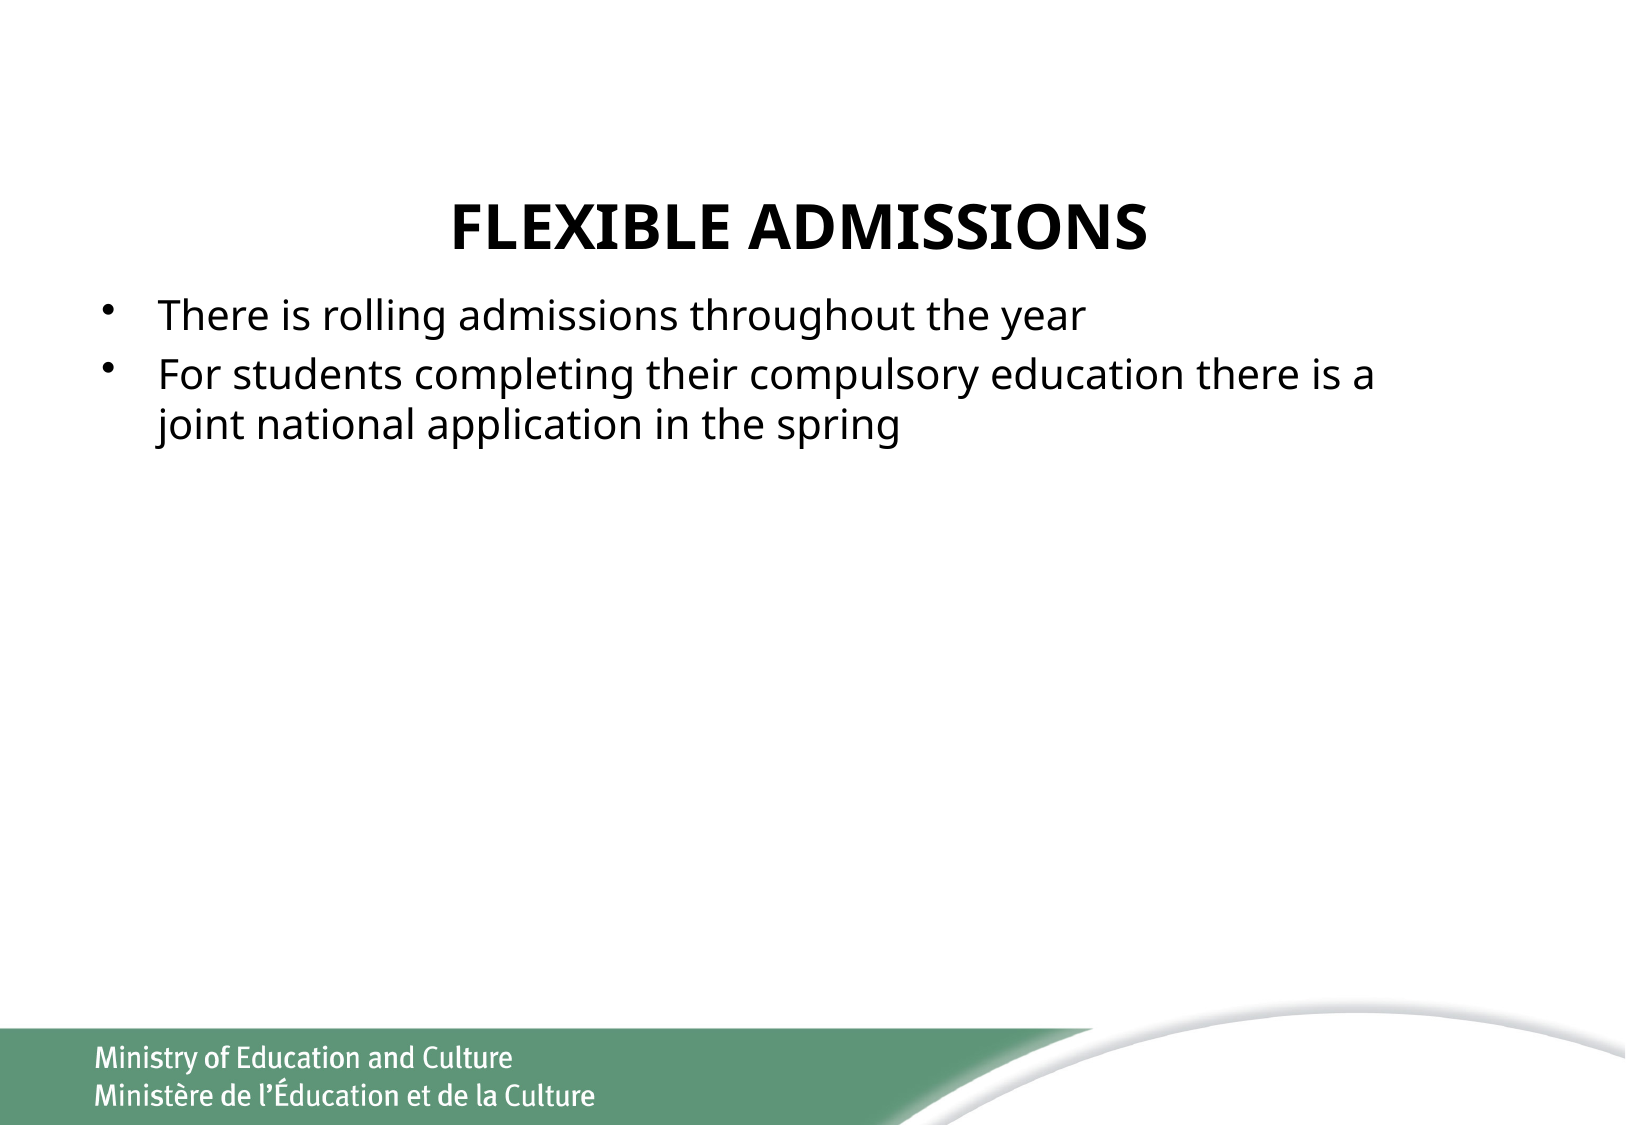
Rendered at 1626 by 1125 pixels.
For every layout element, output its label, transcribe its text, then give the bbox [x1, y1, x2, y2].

list There is rolling admissions throughout the year For students completing their compulsory education there is a joint national application in the spring [86, 281, 1479, 889]
picture [0, 0, 1626, 1125]
title FLEXIBLE ADMISSIONS [86, 165, 1514, 285]
